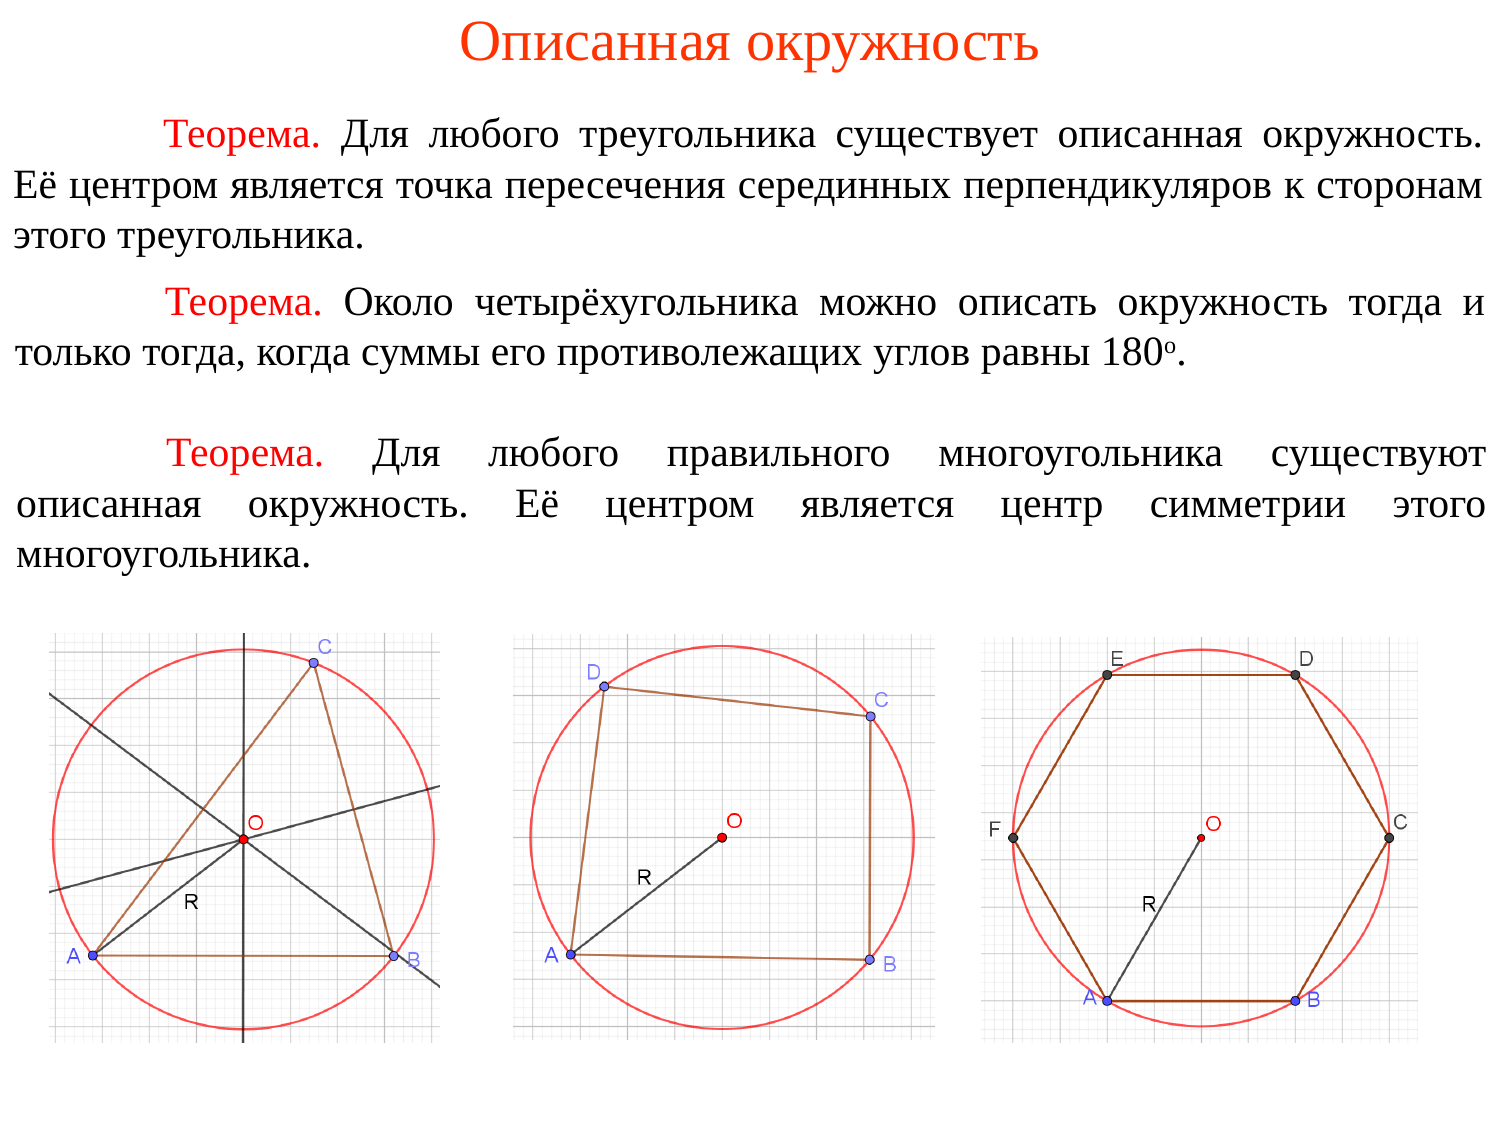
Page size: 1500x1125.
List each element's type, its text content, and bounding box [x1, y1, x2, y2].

picture [513, 633, 935, 1040]
picture [49, 633, 440, 1044]
title Описанная окружность [31, 0, 1469, 75]
text_box Теорема. Для любого треугольника существует описанная окружность. Её центром является точка пересечения серединных перпендикуляров к сторонам этого треугольника. [0, 89, 1499, 265]
text_box Теорема. Для любого правильного многоугольника существуют описанная окружность. Её центром является центр симметрии этого многоугольника. [1, 408, 1500, 584]
picture [981, 637, 1419, 1043]
text_box Теорема. Около четырёхугольника можно описать окружность тогда и только тогда, когда суммы его противолежащих углов равны 180о. [0, 266, 1500, 382]
